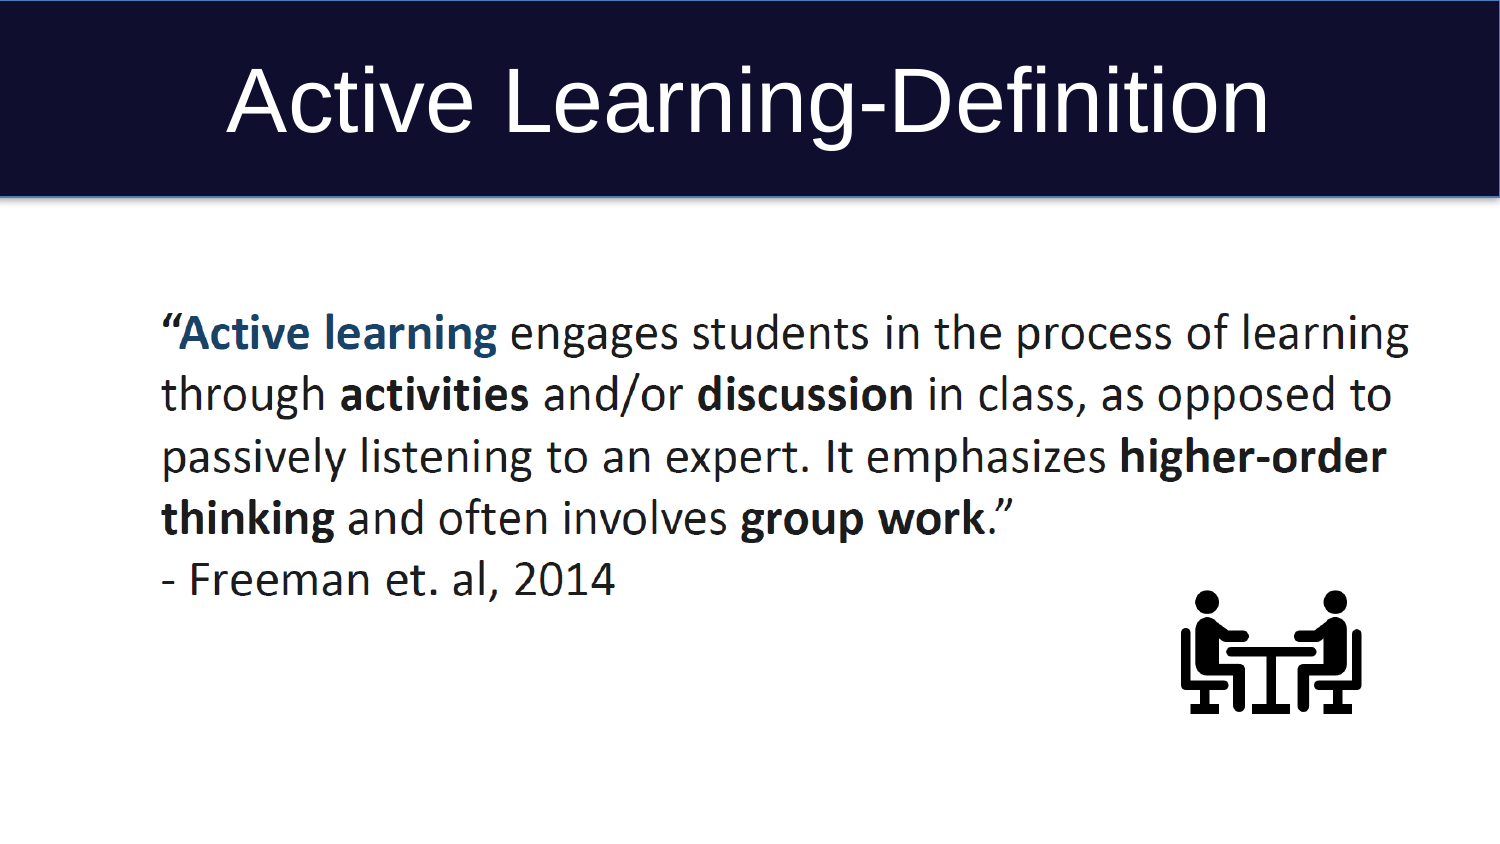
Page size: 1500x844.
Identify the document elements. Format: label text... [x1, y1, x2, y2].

text_box Active Learning-Definition [74, 33, 1425, 175]
picture [109, 273, 1454, 766]
